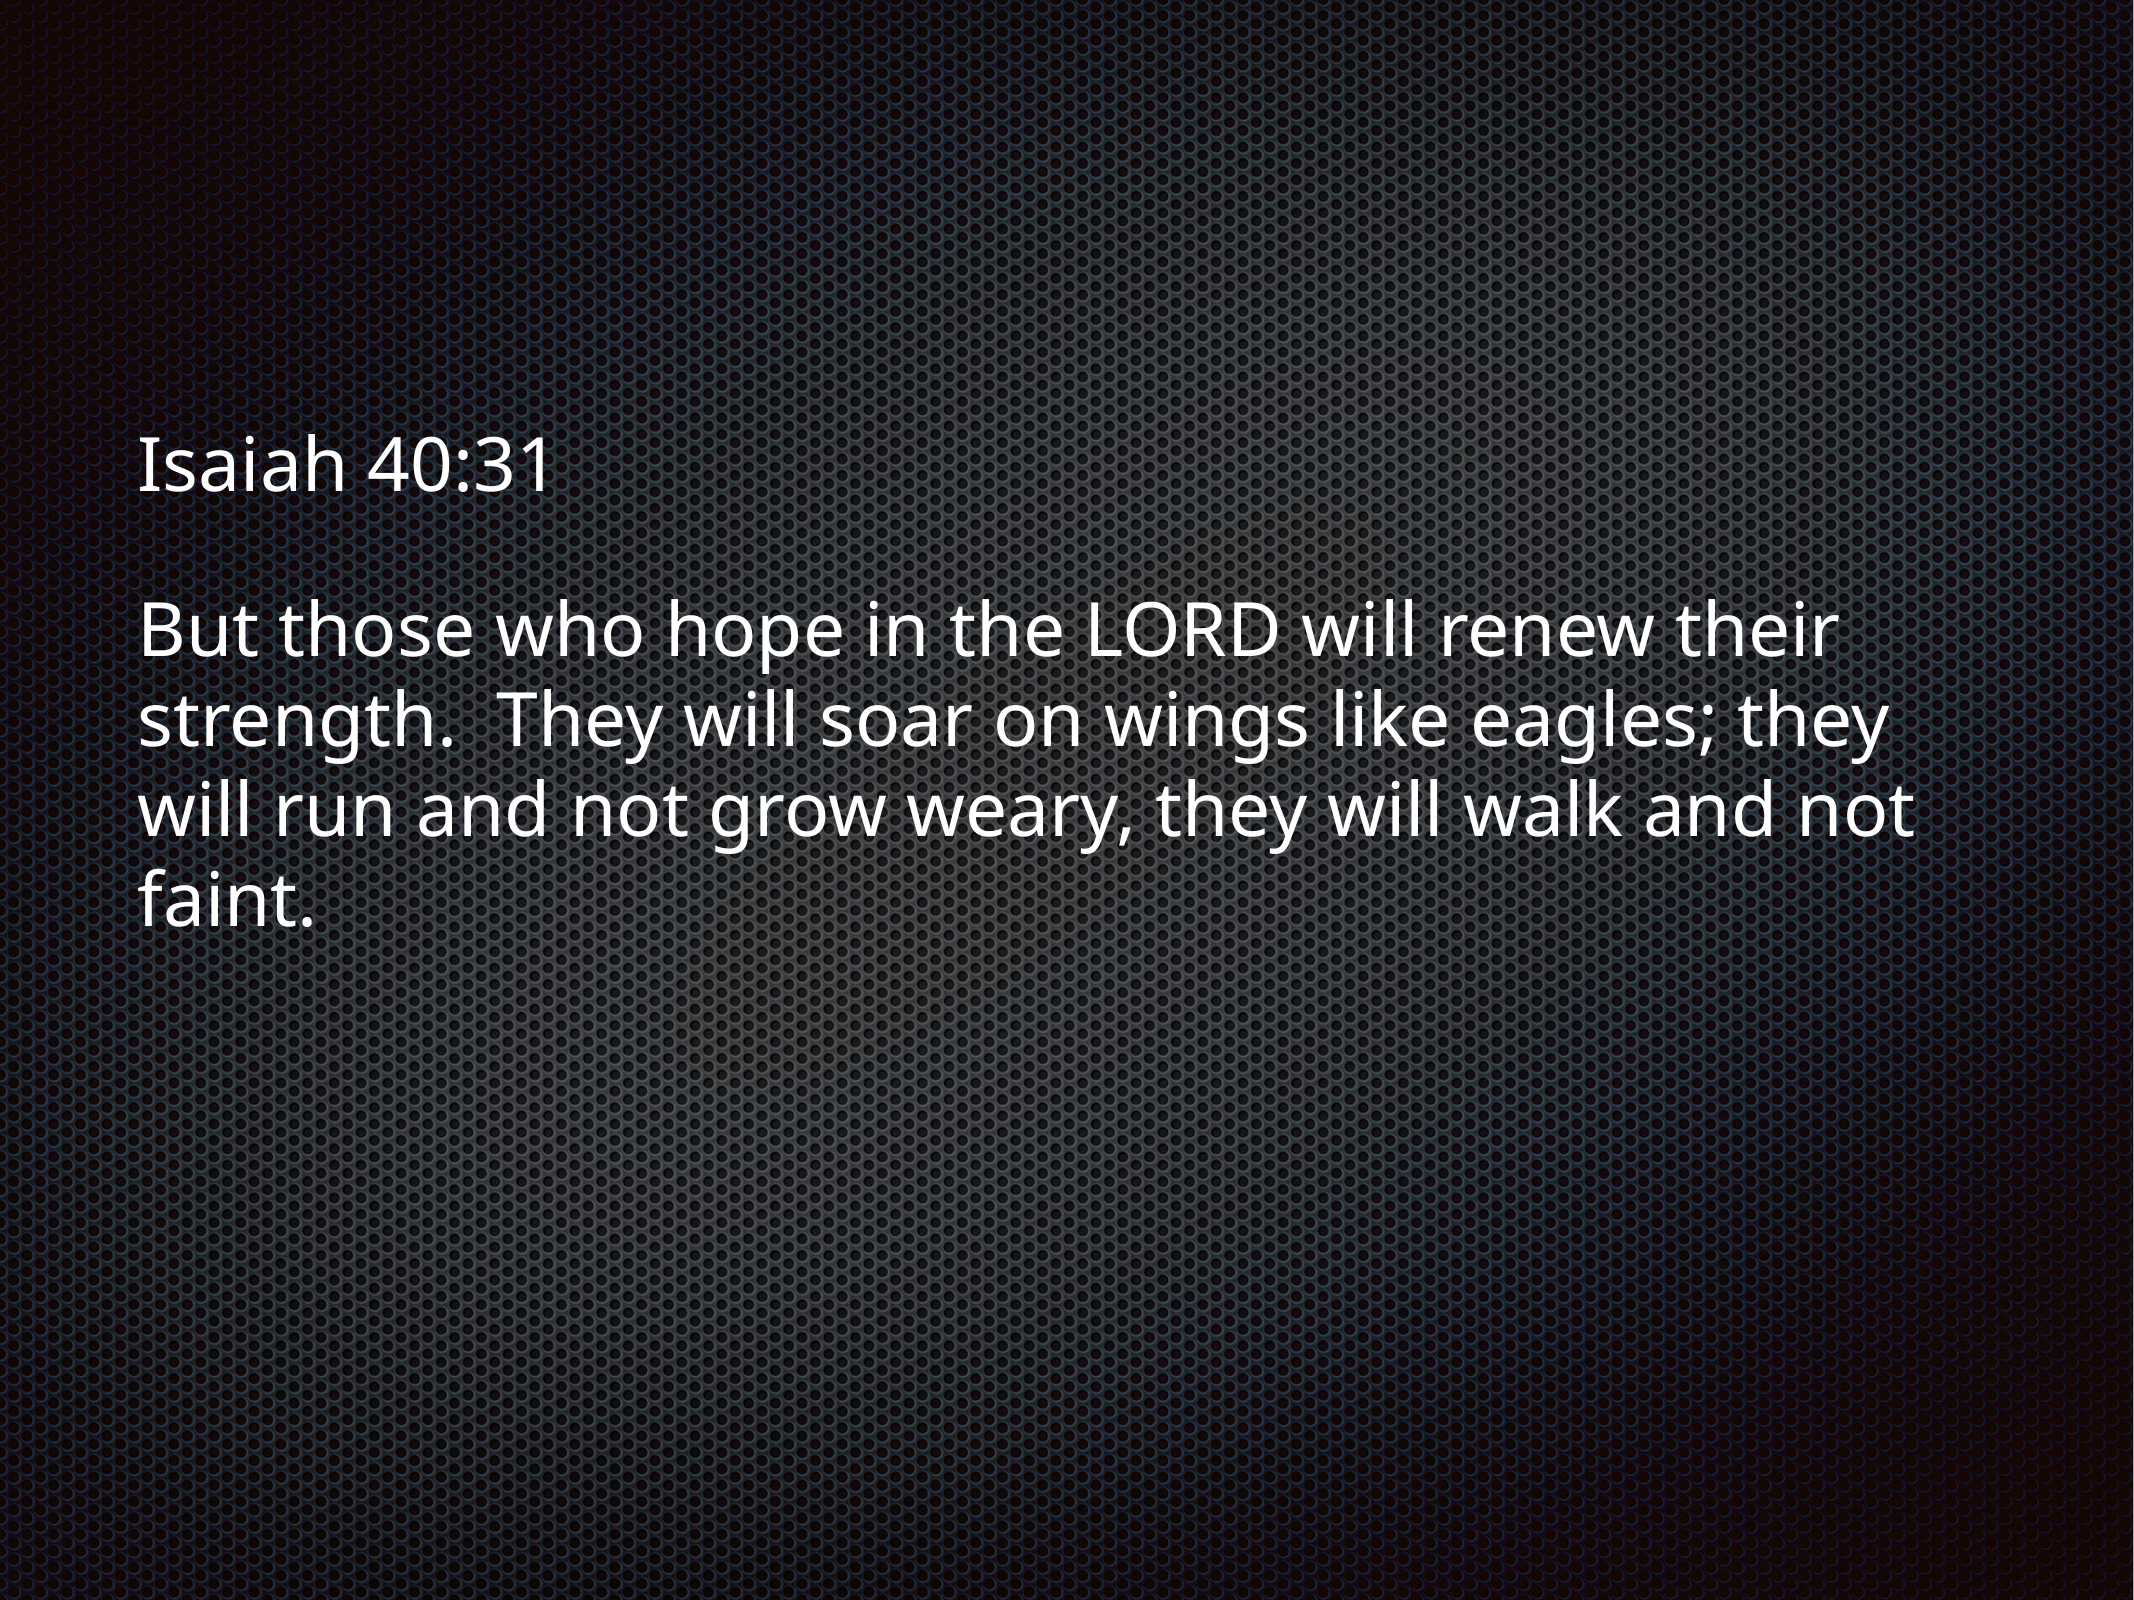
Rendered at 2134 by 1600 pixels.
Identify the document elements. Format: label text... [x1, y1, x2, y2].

picture [0, 0, 2134, 1600]
list Isaiah 40:31 But those who hope in the LORD will renew their strength. They will soar on wings like eagles; they will run and not grow weary, they will walk and not faint. [128, 103, 2005, 1255]
